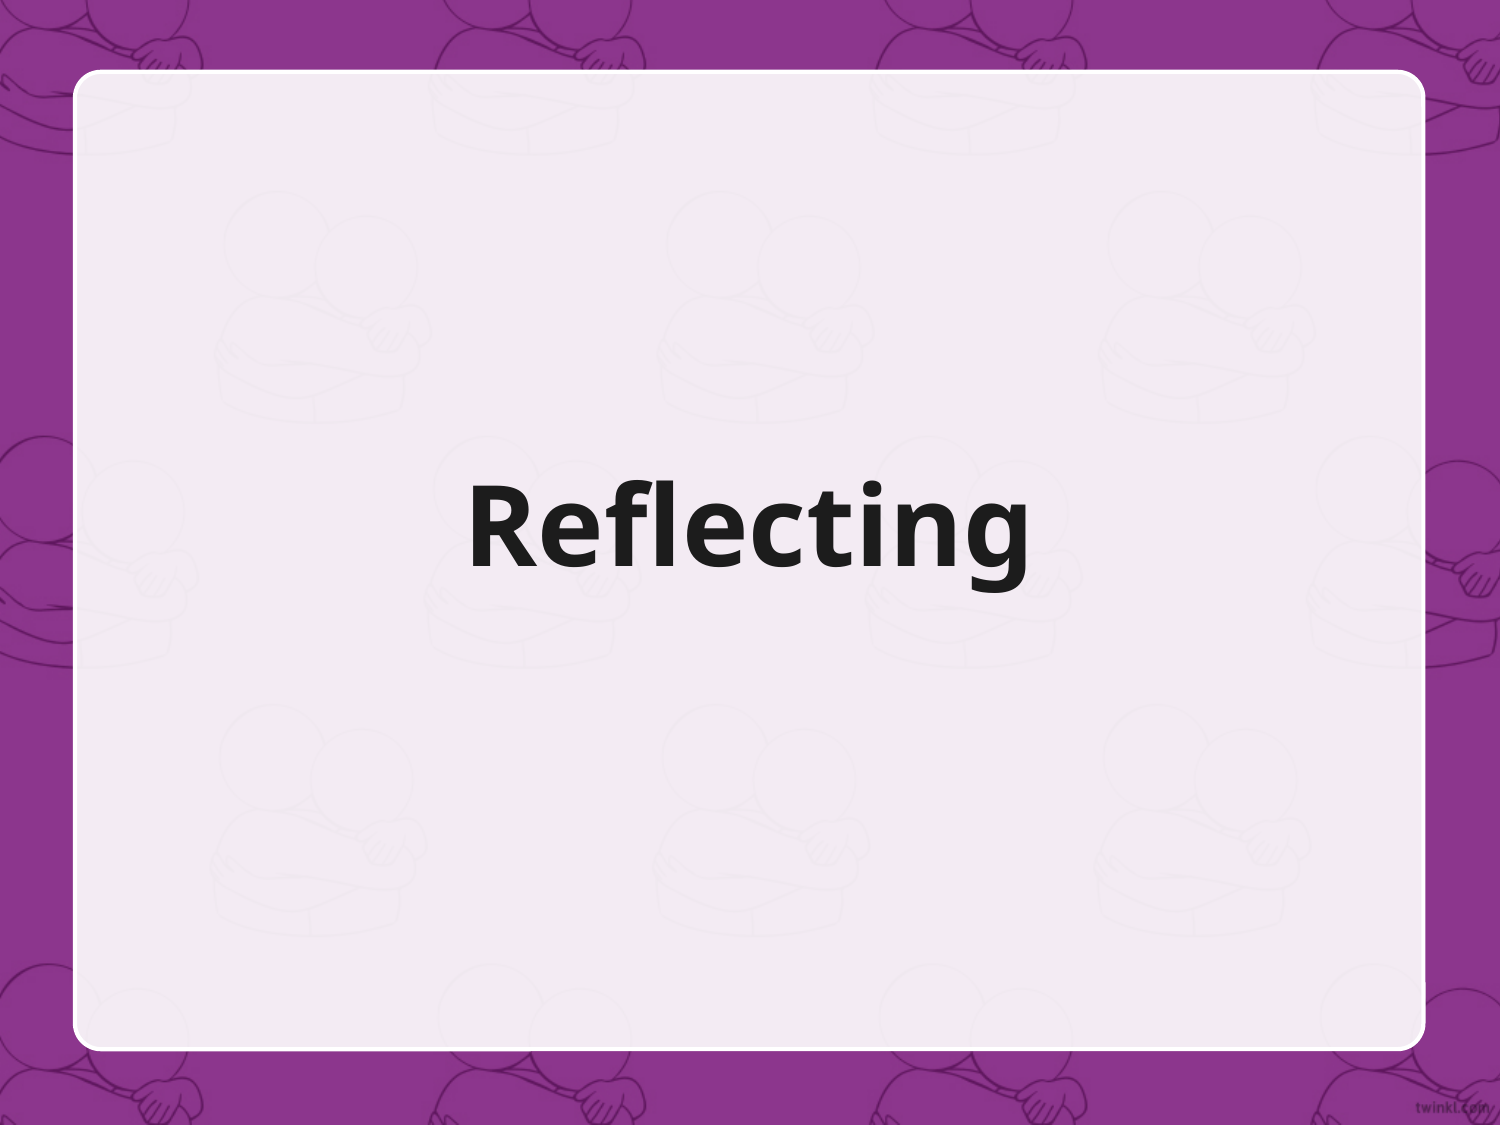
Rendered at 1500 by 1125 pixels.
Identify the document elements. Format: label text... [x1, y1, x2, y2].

picture [0, 0, 1500, 1125]
title Reflecting [75, 71, 1424, 988]
